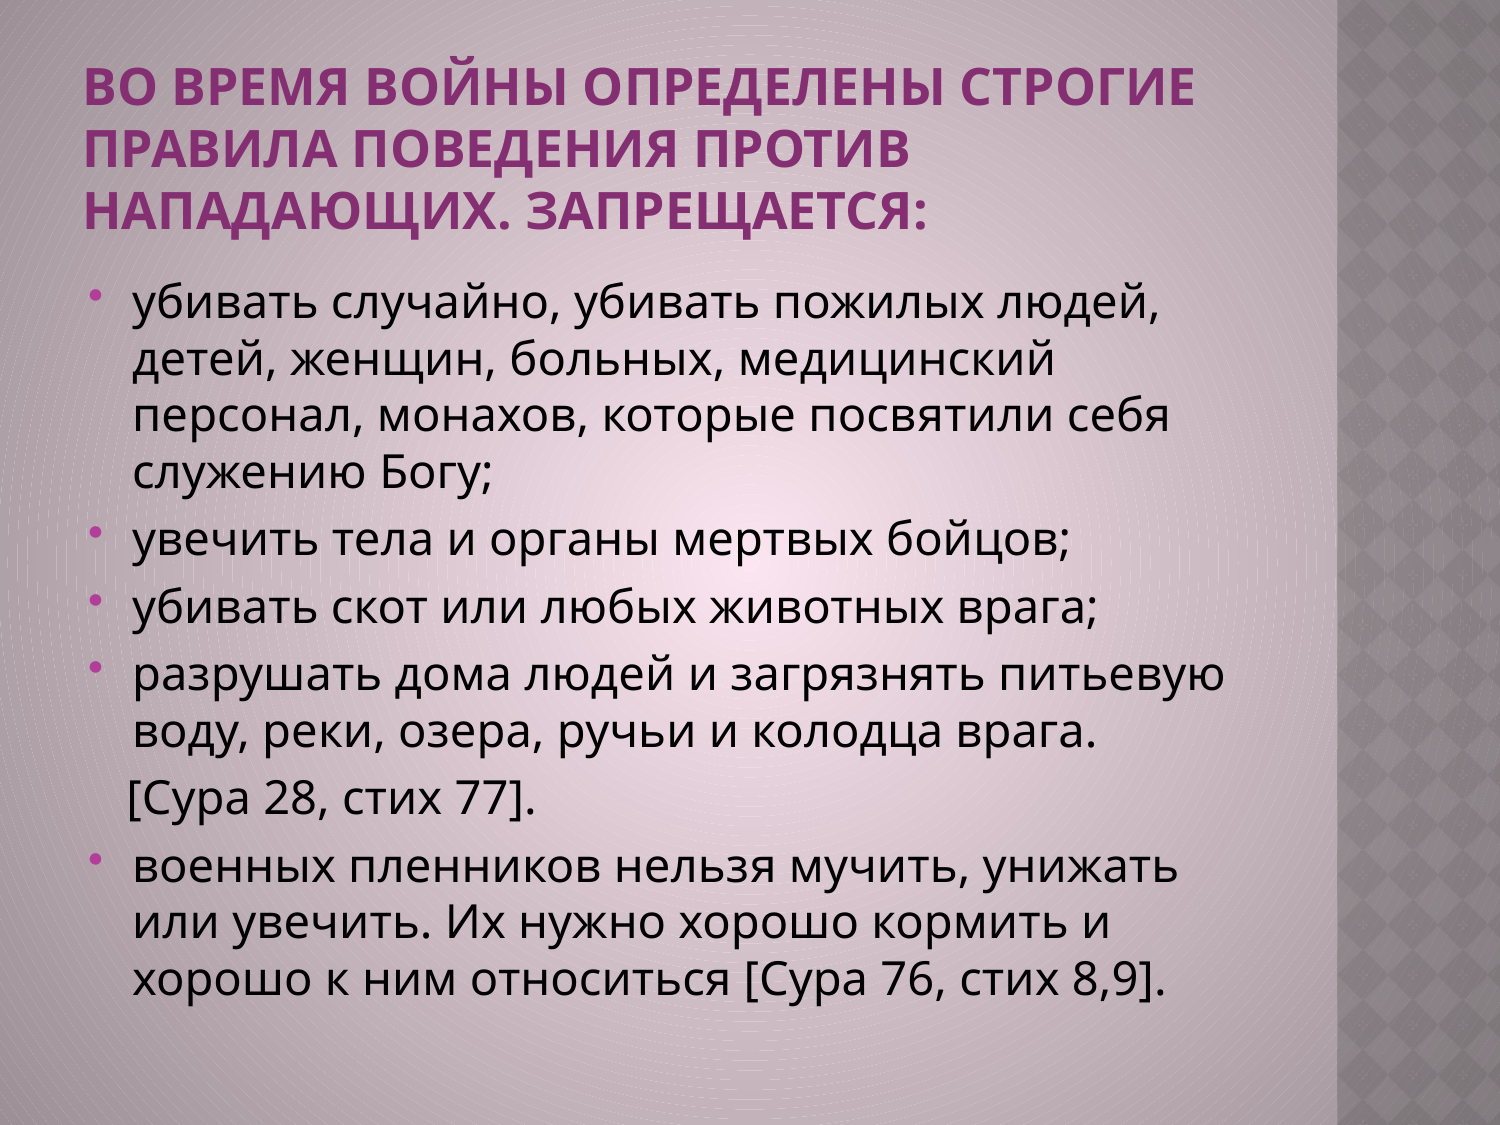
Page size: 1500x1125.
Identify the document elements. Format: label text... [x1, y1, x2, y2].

title во время войны определены строгие правила поведения против нападающих. Запрещается: [75, 52, 1263, 240]
list убивать случайно, убивать пожилых людей, детей, женщин, больных, медицинский персонал, монахов, которые посвятили себя служению Богу; увечить тела и органы мертвых бойцов; убивать скот или любых животных врага; разрушать дома людей и загрязнять питьевую воду, реки, озера, ручьи и колодца врага. [Сура 28, стих 77]. военных пленников нельзя мучить, унижать или увечить. Их нужно хорошо кормить и хорошо к ним относиться [Сура 76, стих 8,9]. [75, 264, 1263, 1059]
